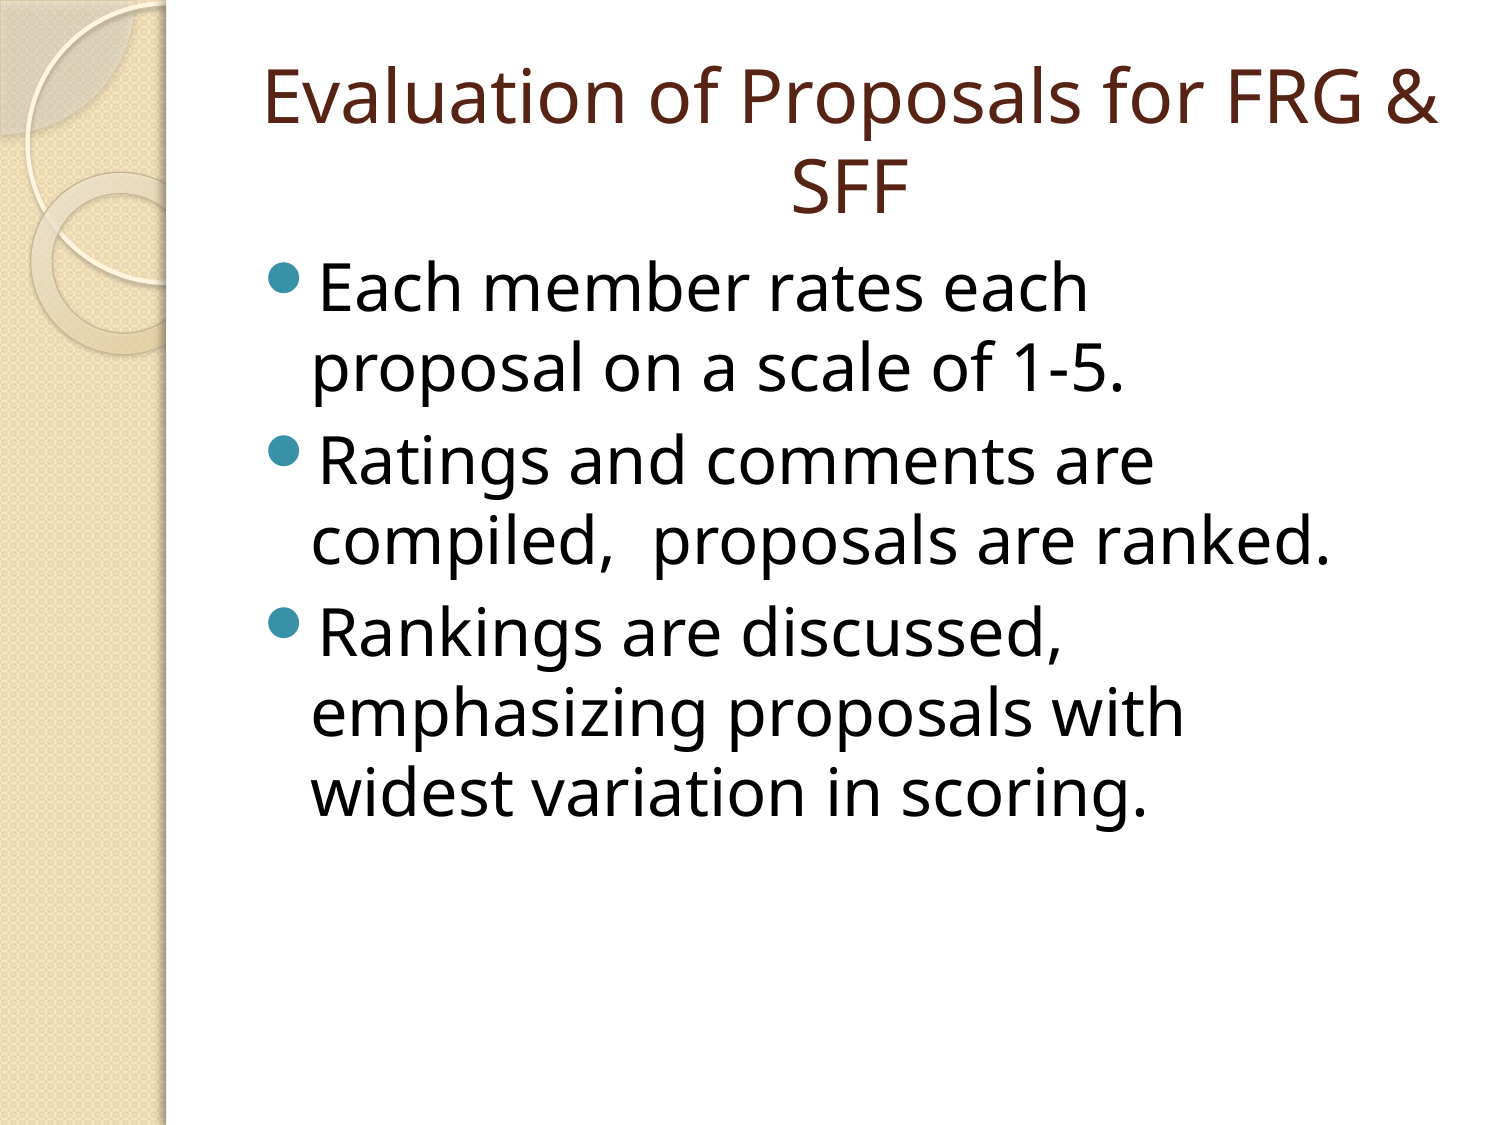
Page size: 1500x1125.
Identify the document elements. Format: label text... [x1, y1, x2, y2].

title Evaluation of Proposals for FRG & SFF [235, 45, 1466, 233]
list Each member rates each proposal on a scale of 1-5. Ratings and comments are compiled, proposals are ranked. Rankings are discussed, emphasizing proposals with widest variation in scoring. [235, 237, 1388, 1026]
